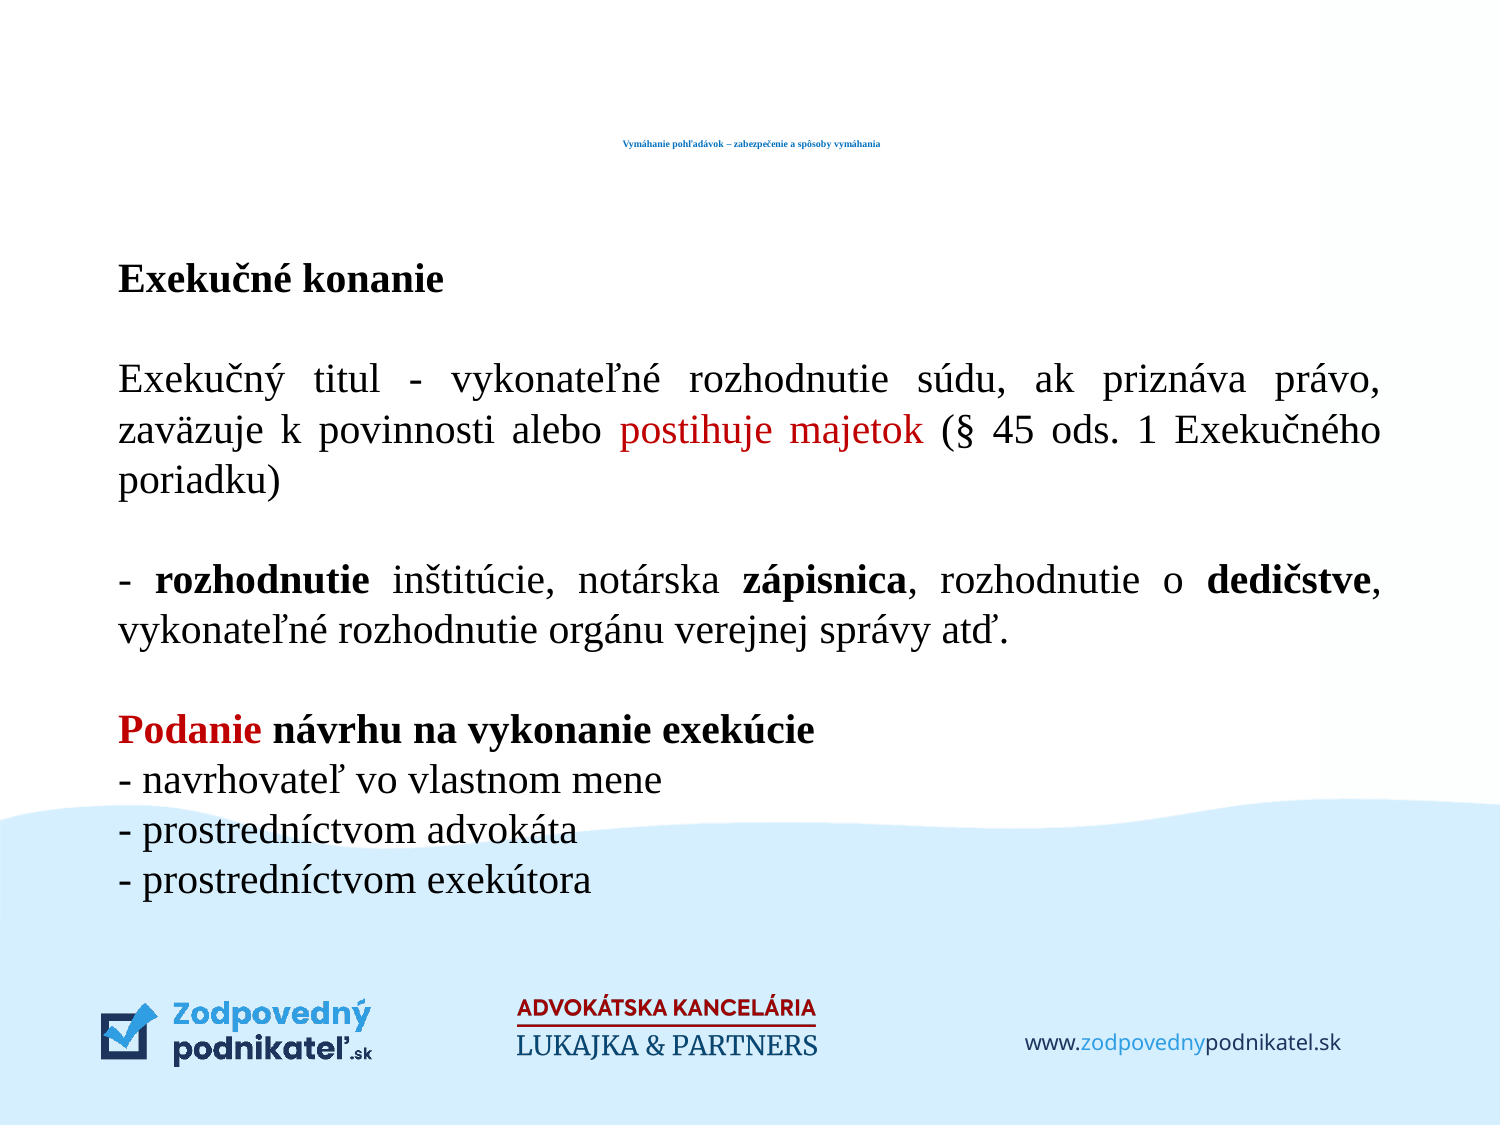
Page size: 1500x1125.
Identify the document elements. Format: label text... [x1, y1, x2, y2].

title Vymáhanie pohľadávok – zabezpečenie a spôsoby vymáhania [76, 54, 1427, 244]
list Exekučné konanie Exekučný titul - vykonateľné rozhodnutie súdu, ak priznáva právo, zaväzuje k povinnosti alebo postihuje majetok (§ 45 ods. 1 Exekučného poriadku) - rozhodnutie inštitúcie, notárska zápisnica, rozhodnutie o dedičstve, vykonateľné rozhodnutie orgánu verejnej správy atď. Podanie návrhu na vykonanie exekúcie - navrhovateľ vo vlastnom mene - prostredníctvom advokáta - prostredníctvom exekútora [103, 243, 1397, 1014]
picture [0, 0, 1500, 1125]
